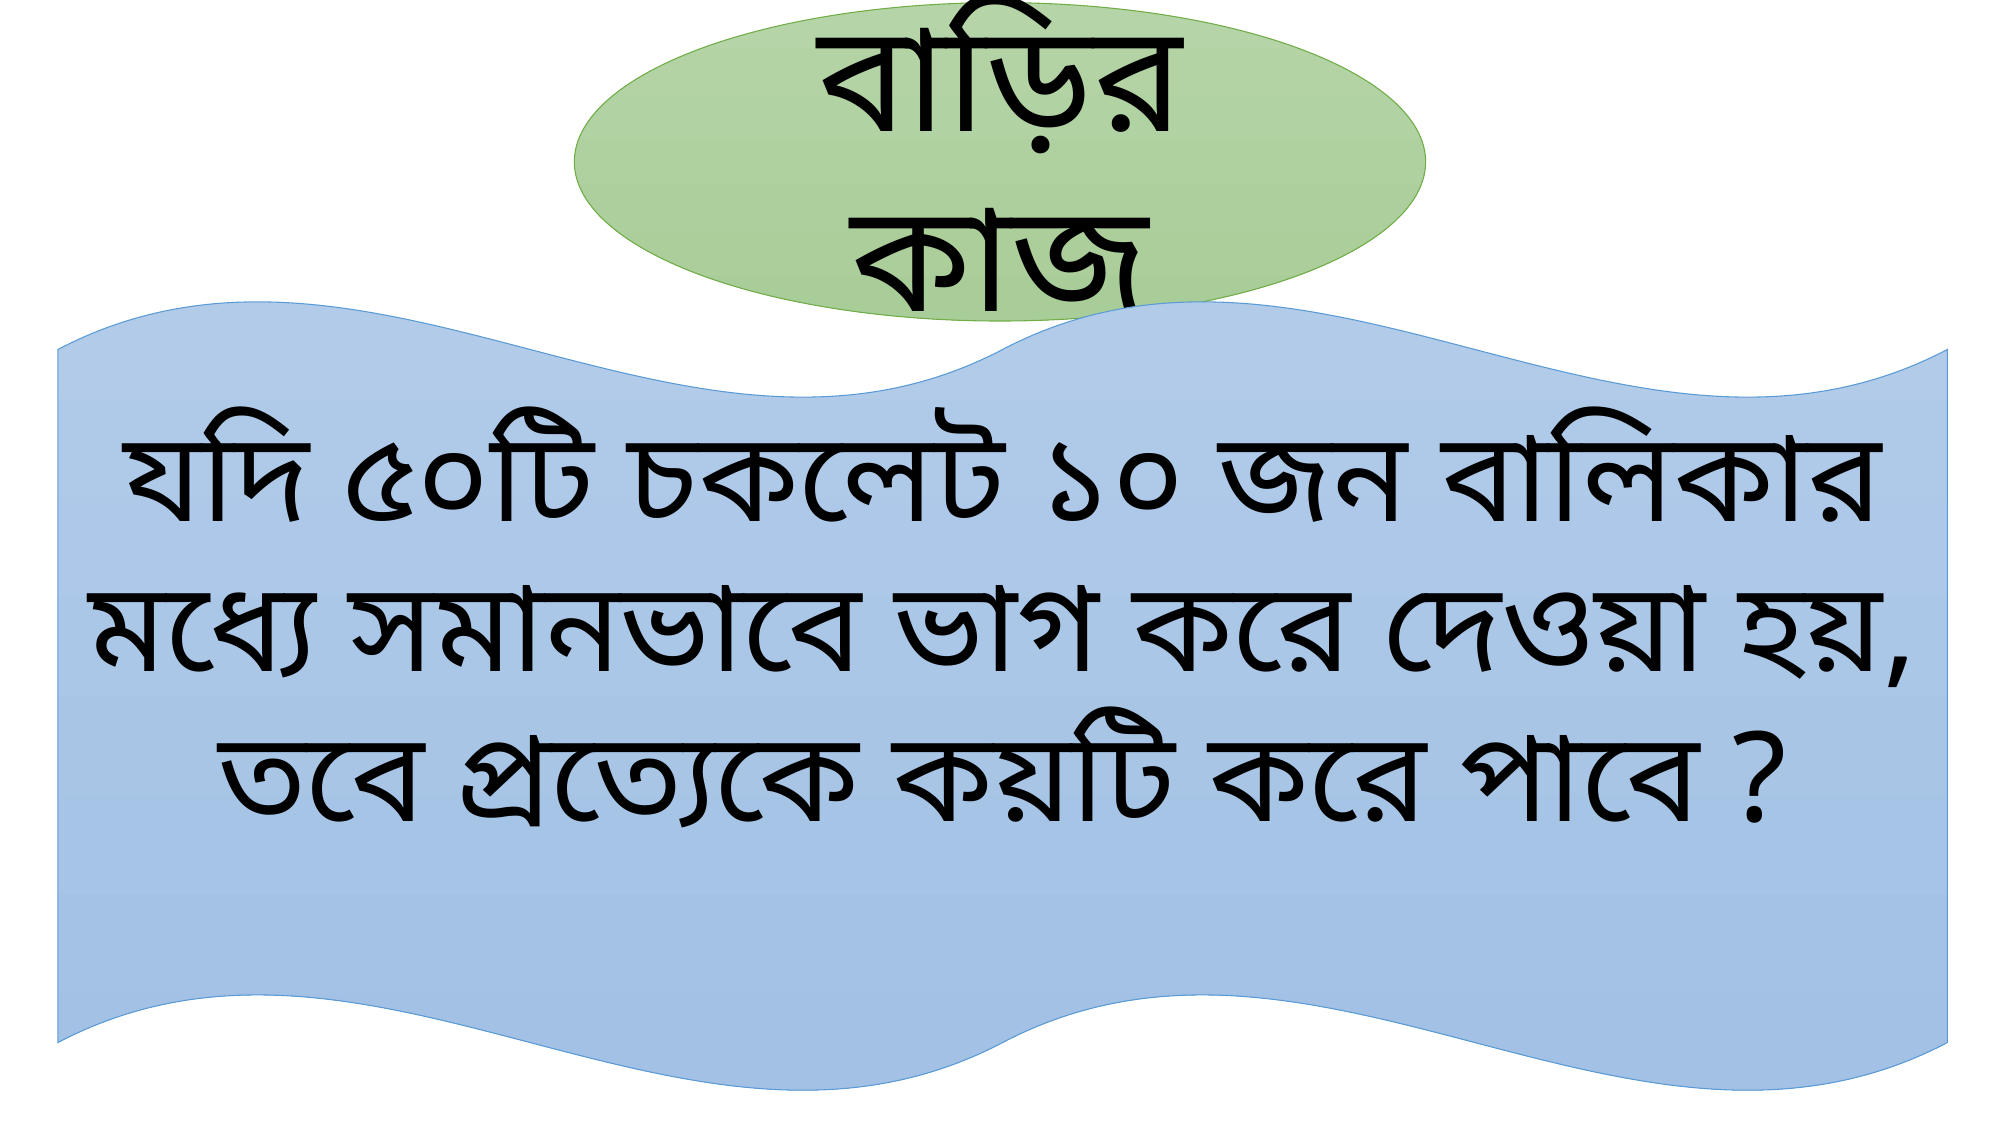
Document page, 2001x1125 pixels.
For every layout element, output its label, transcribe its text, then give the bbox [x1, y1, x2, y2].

text_box যদি ৫০টি চকলেট ১০ জন বালিকার মধ্যে সমানভাবে ভাগ করে দেওয়া হয়, তবে প্রত্যেকে কয়টি করে পাবে ? [57, 301, 1948, 1091]
text_box বাড়ির কাজ [573, 2, 1427, 322]
